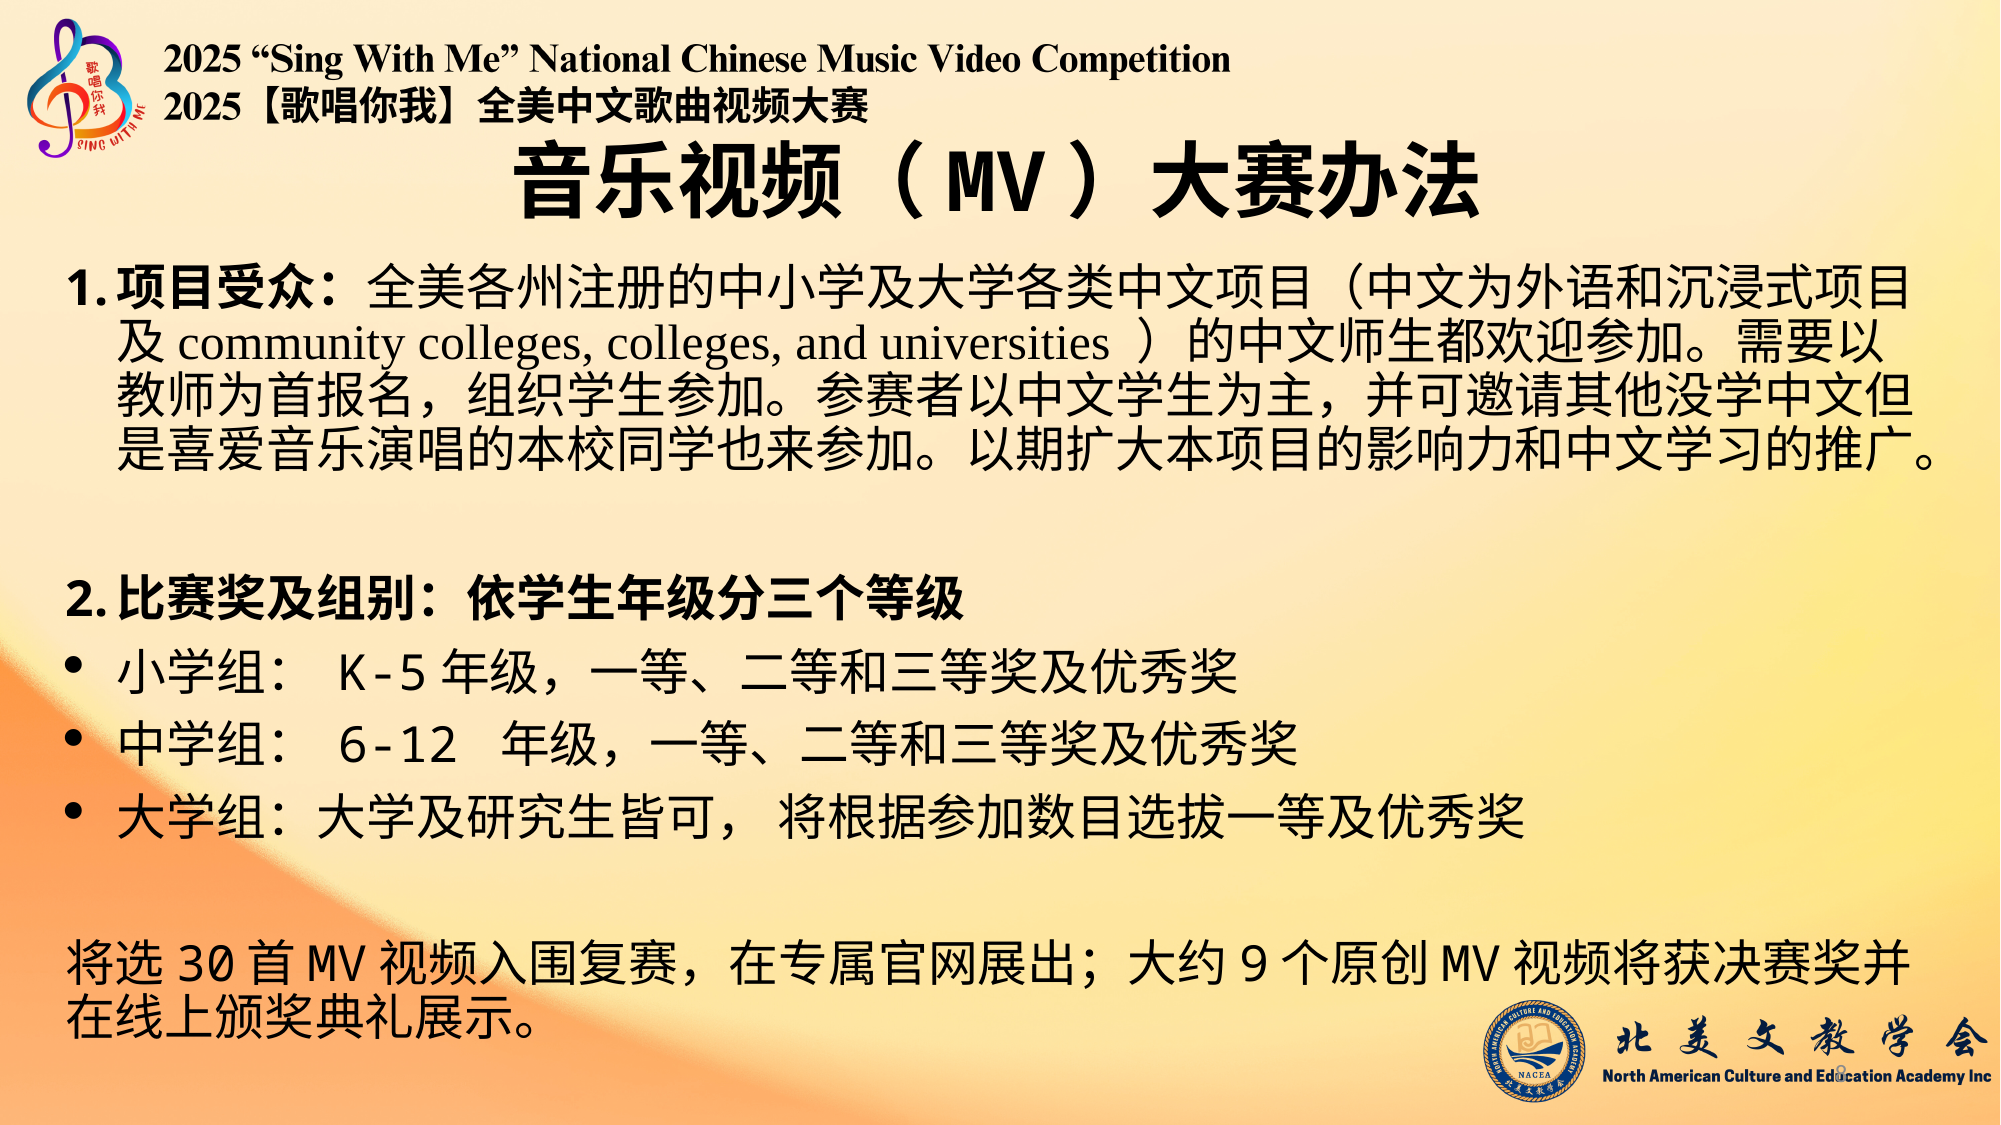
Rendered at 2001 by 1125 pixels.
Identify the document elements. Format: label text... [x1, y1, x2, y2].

slide_number 8 [1412, 1042, 1863, 1103]
list 项目受众：全美各州注册的中小学及大学各类中文项目（中文为外语和沉浸式项目及community colleges, colleges, and universities ）的中文师生都欢迎参加。需要以教师为首报名，组织学生参加。参赛者以中文学生为主，并可邀请其他没学中文但是喜爱音乐演唱的本校同学也来参加。以期扩大本项目的影响力和中文学习的推广。 比赛奖及组别：依学生年级分三个等级 小学组： K-5年级，一等、二等和三等奖及优秀奖 中学组： 6-12 年级，一等、二等和三等奖及优秀奖 大学组：大学及研究生皆可， 将根据参加数目选拔一等及优秀奖 将选30首MV视频入围复赛，在专属官网展出；大约9个原创MV视频将获决赛奖并在线上颁奖典礼展示。 [50, 254, 1950, 1055]
title 音乐视频（MV）大赛办法 [465, 114, 1579, 254]
picture [0, 0, 2001, 1125]
